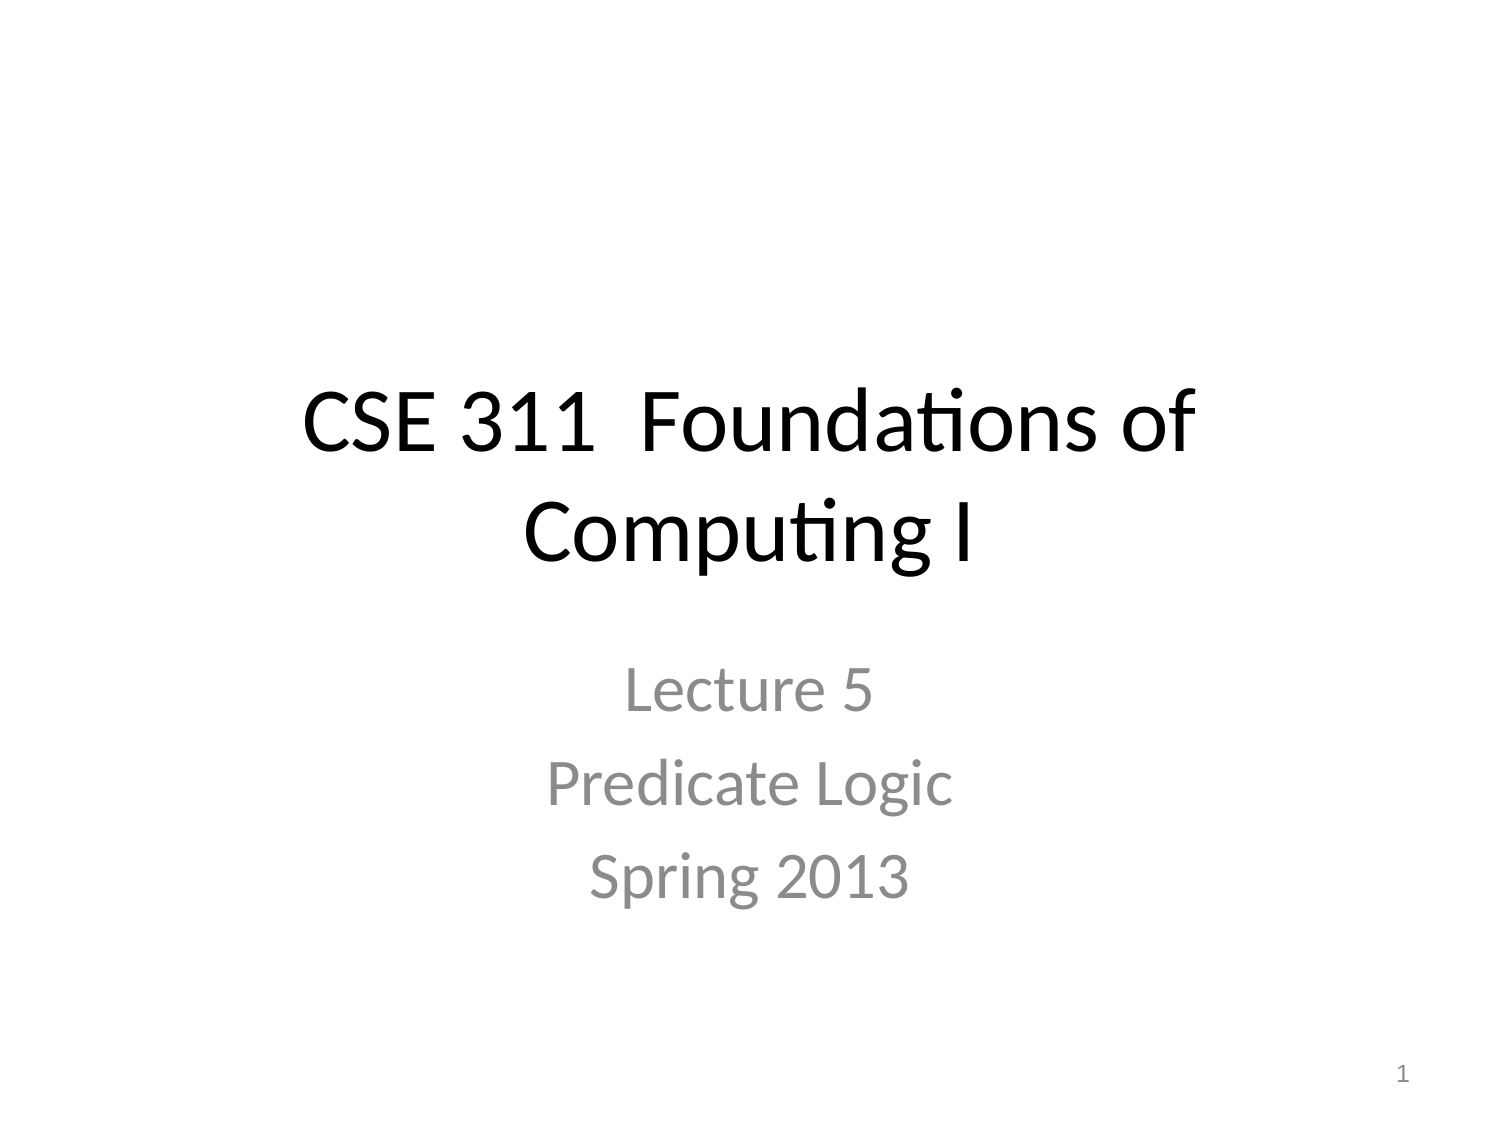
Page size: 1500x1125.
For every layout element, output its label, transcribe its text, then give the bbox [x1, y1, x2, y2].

slide_number 1 [1074, 1042, 1425, 1103]
title CSE 311 Foundations of Computing I [112, 349, 1388, 591]
subtitle Lecture 5 Predicate Logic Spring 2013 [225, 637, 1275, 925]
